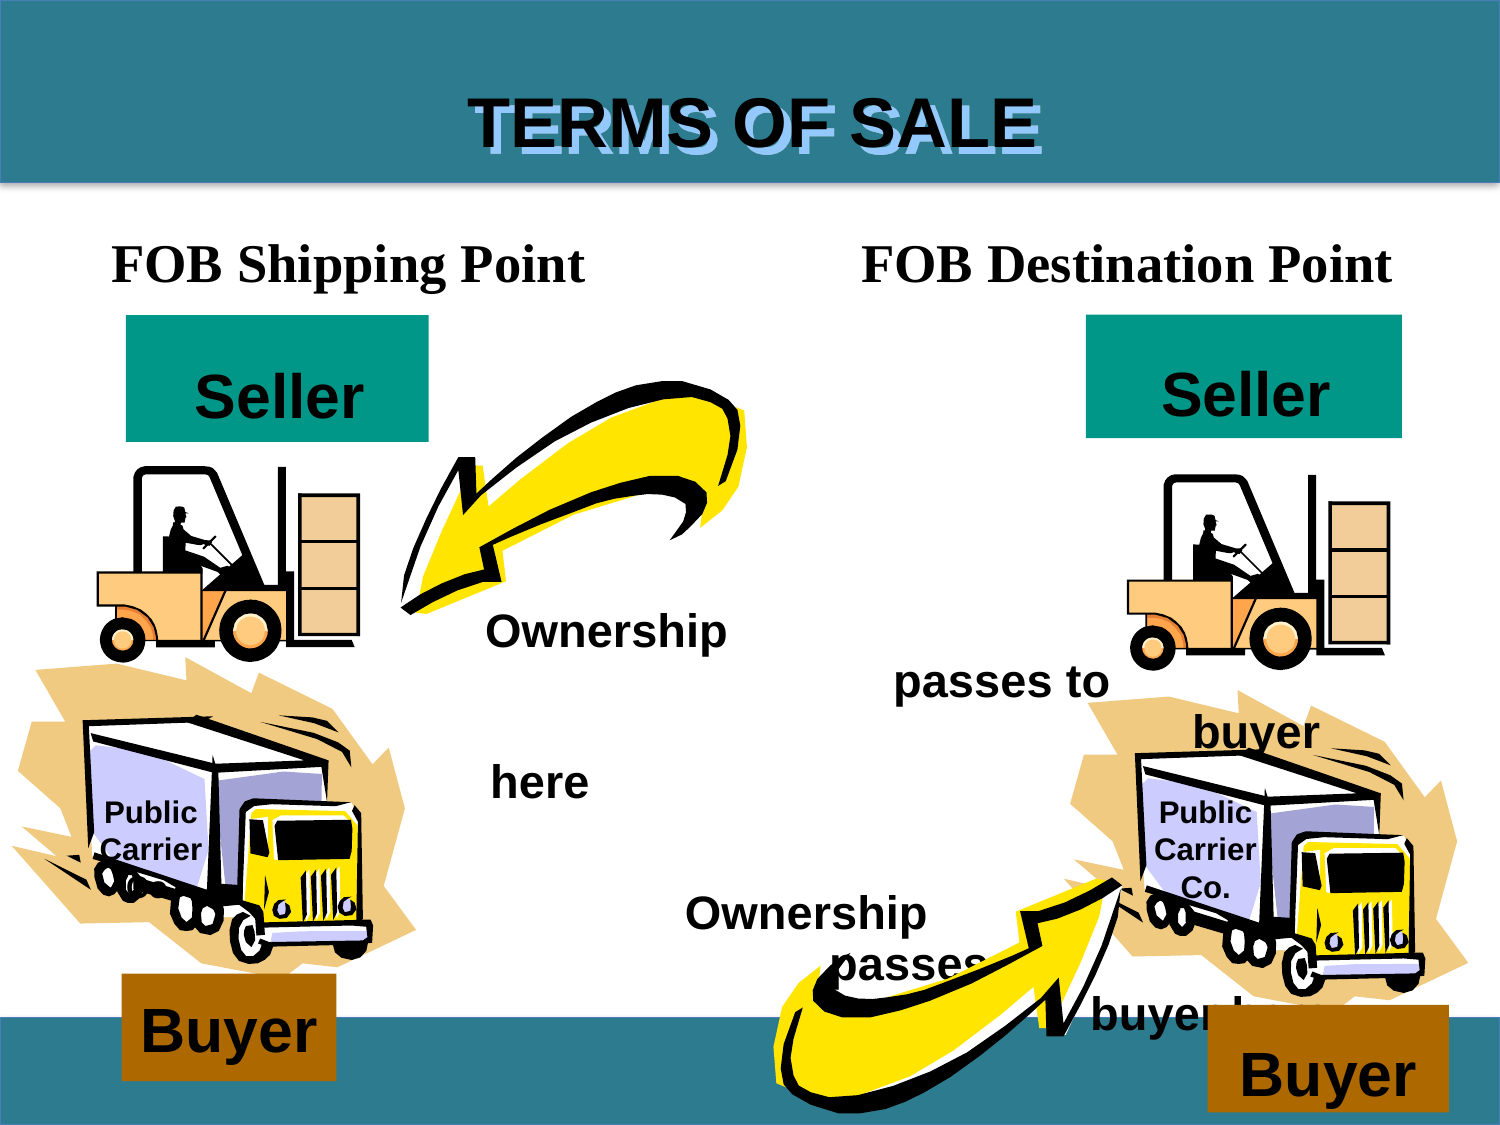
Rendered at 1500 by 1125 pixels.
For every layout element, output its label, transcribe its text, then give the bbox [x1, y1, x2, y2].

picture [1063, 689, 1472, 1015]
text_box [125, 314, 429, 443]
text_box TERMS OF SALE [339, 70, 1166, 169]
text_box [1207, 1004, 1450, 1118]
picture [11, 464, 420, 982]
picture [1126, 472, 1393, 673]
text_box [1085, 314, 1403, 439]
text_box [773, 877, 1124, 1115]
list Ownership passes to buyer here Ownership passes to buyer here [418, 599, 1389, 927]
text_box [121, 973, 337, 1082]
text_box FOB Shipping Point FOB Destination Point [57, 220, 1448, 300]
picture [399, 378, 750, 618]
